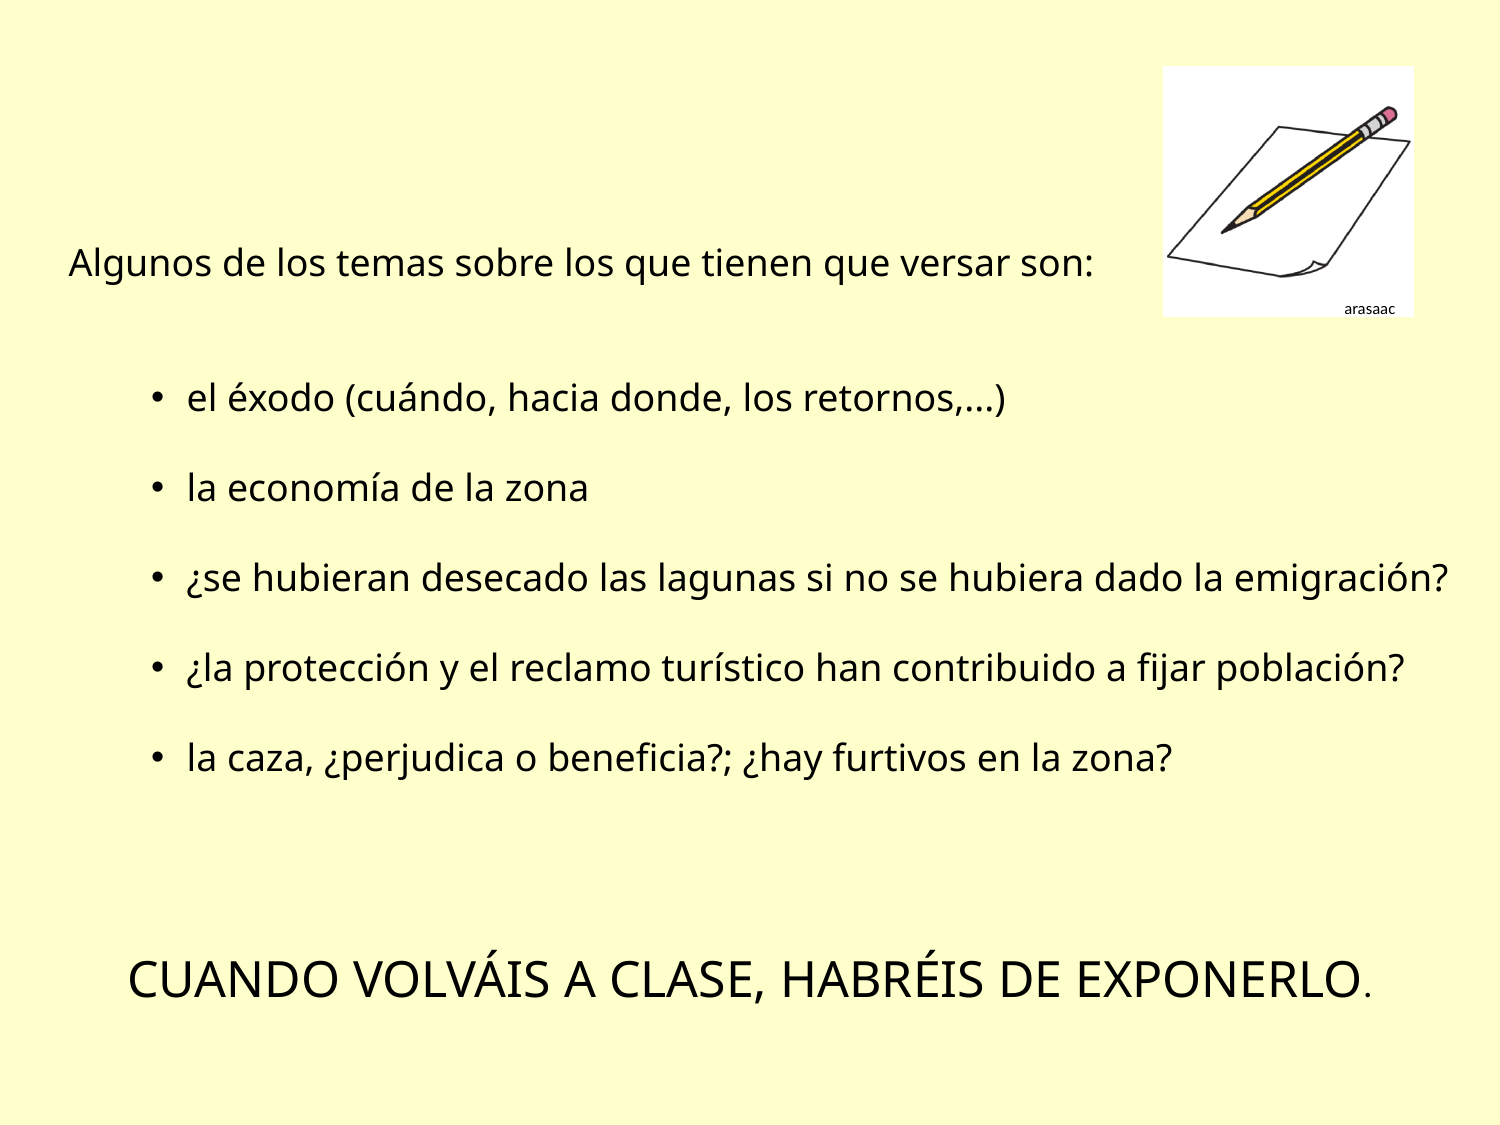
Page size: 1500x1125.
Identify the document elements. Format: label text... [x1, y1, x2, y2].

text_box CUANDO VOLVÁIS A CLASE, HABRÉIS DE EXPONERLO. [112, 940, 1388, 1016]
picture [1163, 66, 1414, 317]
text_box Algunos de los temas sobre los que tienen que versar son: el éxodo (cuándo, hacia donde, los retornos,...) la economía de la zona ¿se hubieran desecado las lagunas si no se hubiera dado la emigración? ¿la protección y el reclamo turístico han contribuido a fijar población? la caza, ¿perjudica o beneficia?; ¿hay furtivos en la zona? [53, 231, 1465, 787]
